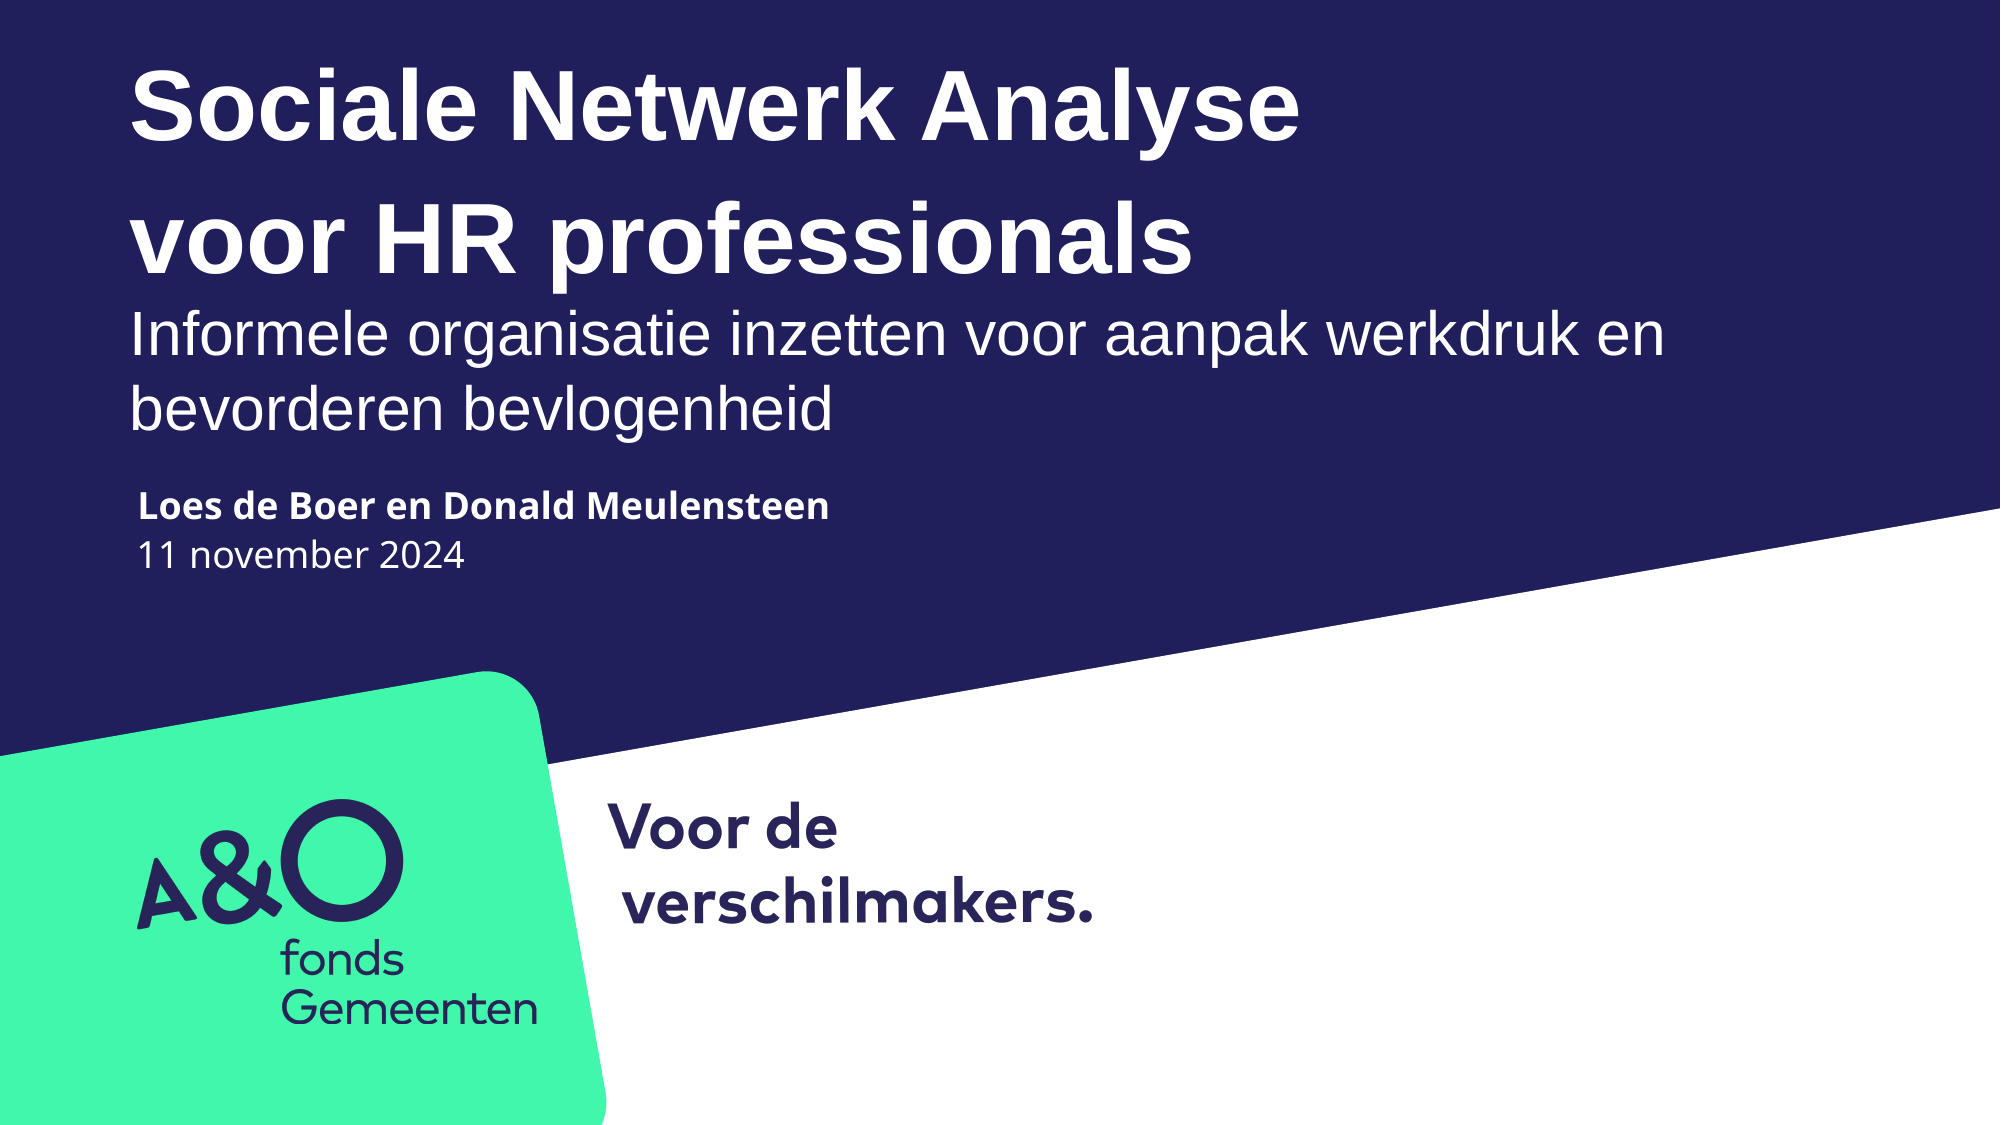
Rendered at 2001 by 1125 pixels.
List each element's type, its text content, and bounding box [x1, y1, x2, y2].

picture [137, 799, 605, 1024]
list Loes de Boer en Donald Meulensteen [137, 487, 1095, 525]
picture [606, 799, 1095, 925]
title Sociale Netwerk Analyse voor HR professionals Informele organisatie inzetten voor aanpak werkdruk en bevorderen bevlogenheid [130, 40, 1870, 458]
list 11 november 2024 [136, 536, 1094, 575]
